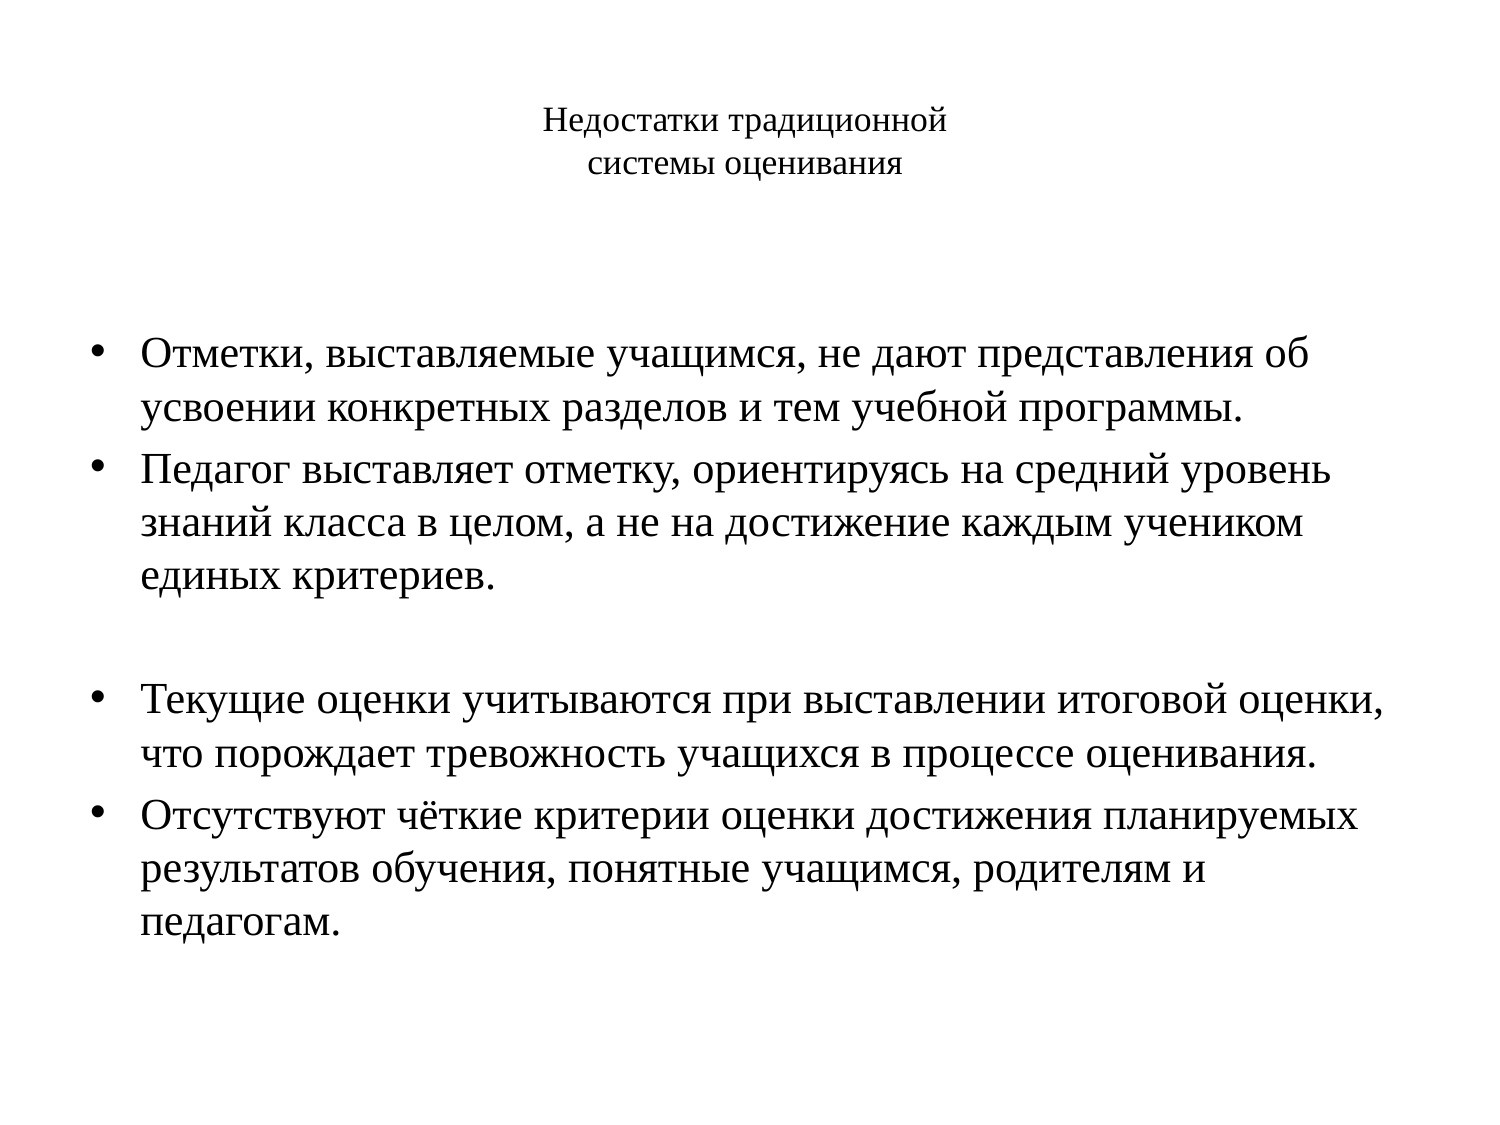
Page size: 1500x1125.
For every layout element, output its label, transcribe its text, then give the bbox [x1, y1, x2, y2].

list Отметки, выставляемые учащимся, не дают представления об усвоении конкретных разделов и тем учебной программы. Педагог выставляет отметку, ориентируясь на средний уровень знаний класса в целом, а не на достижение каждым учеником единых критериев. Текущие оценки учитываются при выставлении итоговой оценки, что порождает тревожность учащихся в процессе оценивания. Отсутствуют чёткие критерии оценки достижения планируемых результатов обучения, понятные учащимся, родителям и педагогам. [75, 262, 1425, 1005]
title Недостатки традиционной системы оценивания [75, 45, 1425, 233]
